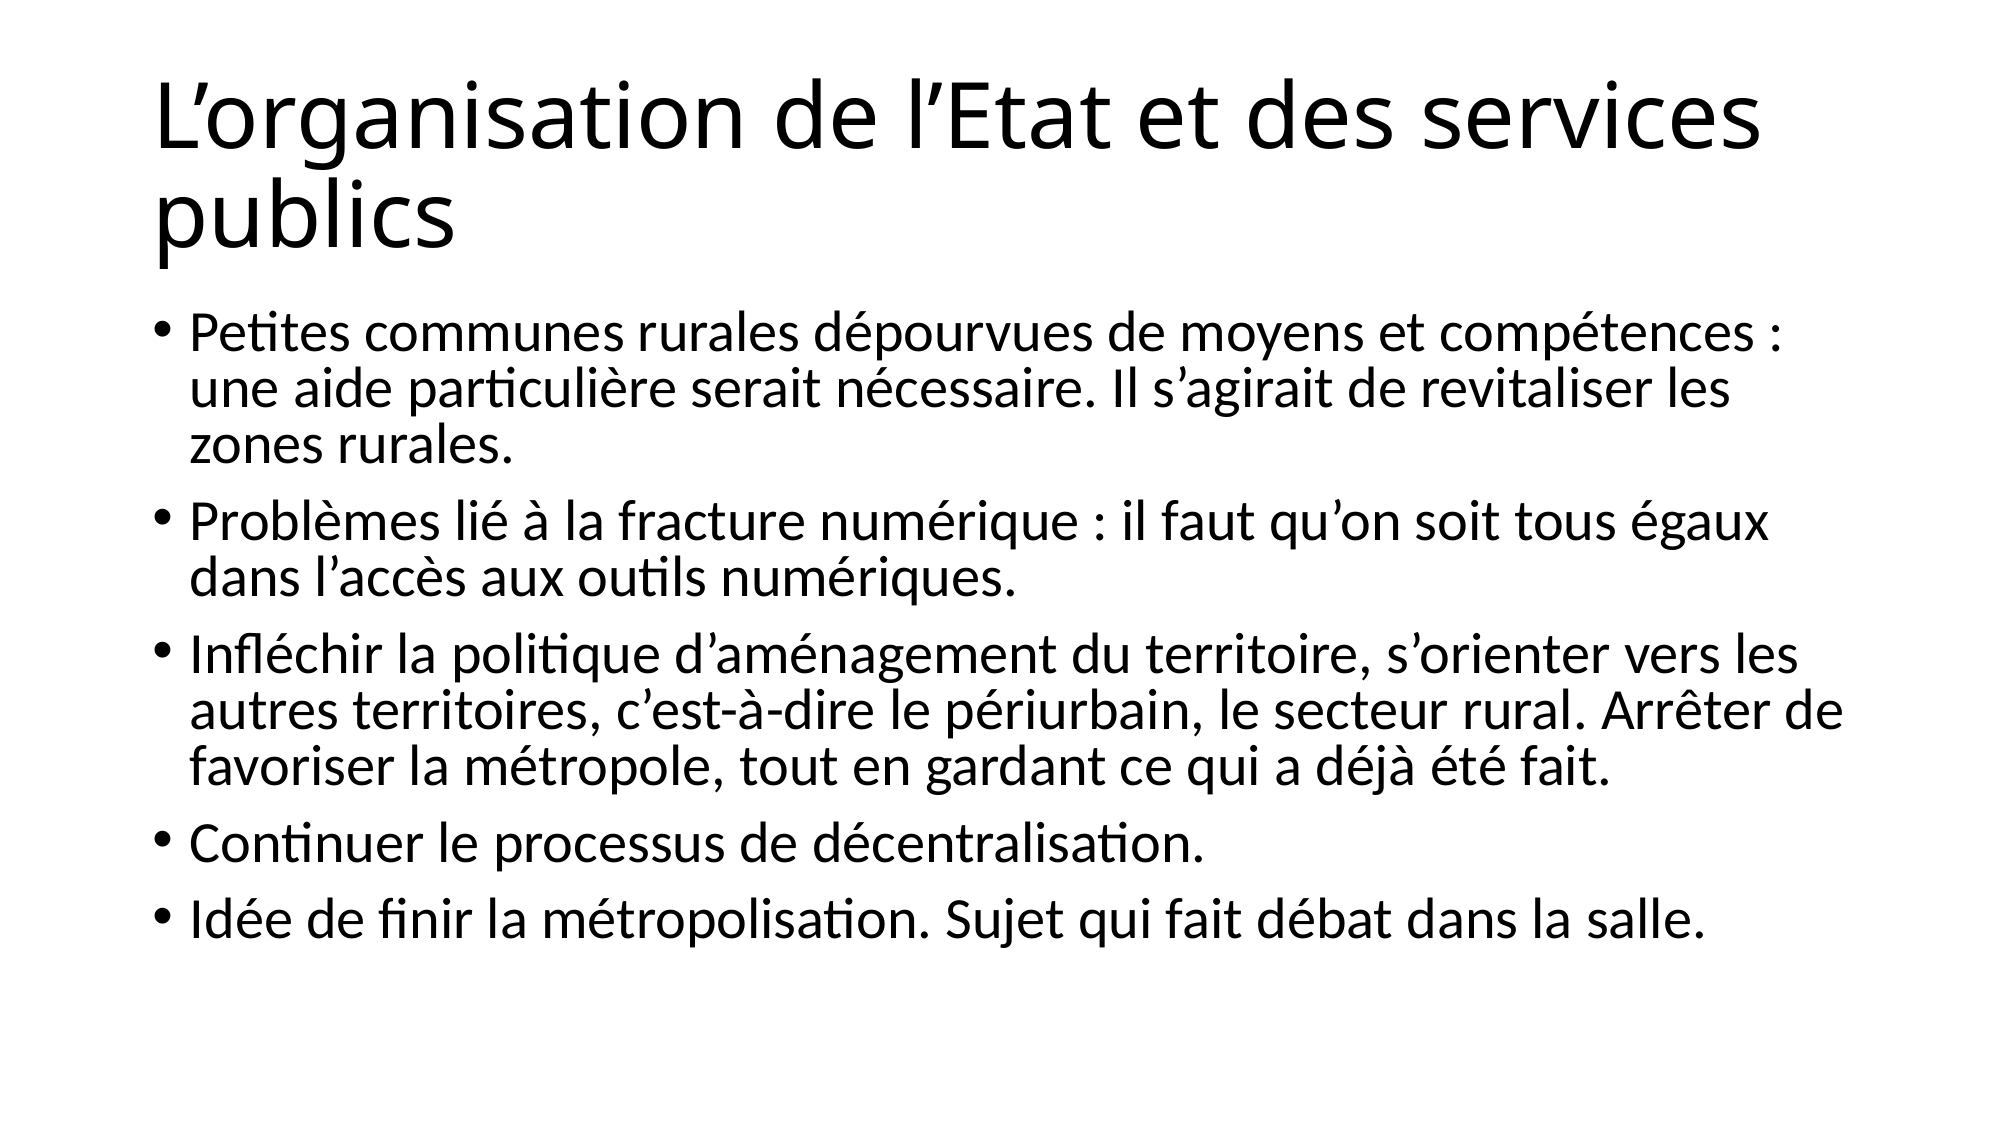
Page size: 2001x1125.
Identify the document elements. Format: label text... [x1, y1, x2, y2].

list Petites communes rurales dépourvues de moyens et compétences : une aide particulière serait nécessaire. Il s’agirait de revitaliser les zones rurales. Problèmes lié à la fracture numérique : il faut qu’on soit tous égaux dans l’accès aux outils numériques. Infléchir la politique d’aménagement du territoire, s’orienter vers les autres territoires, c’est-à-dire le périurbain, le secteur rural. Arrêter de favoriser la métropole, tout en gardant ce qui a déjà été fait. Continuer le processus de décentralisation. Idée de finir la métropolisation. Sujet qui fait débat dans la salle. [137, 299, 1863, 1014]
title L’organisation de l’Etat et des services publics [137, 59, 1863, 278]
